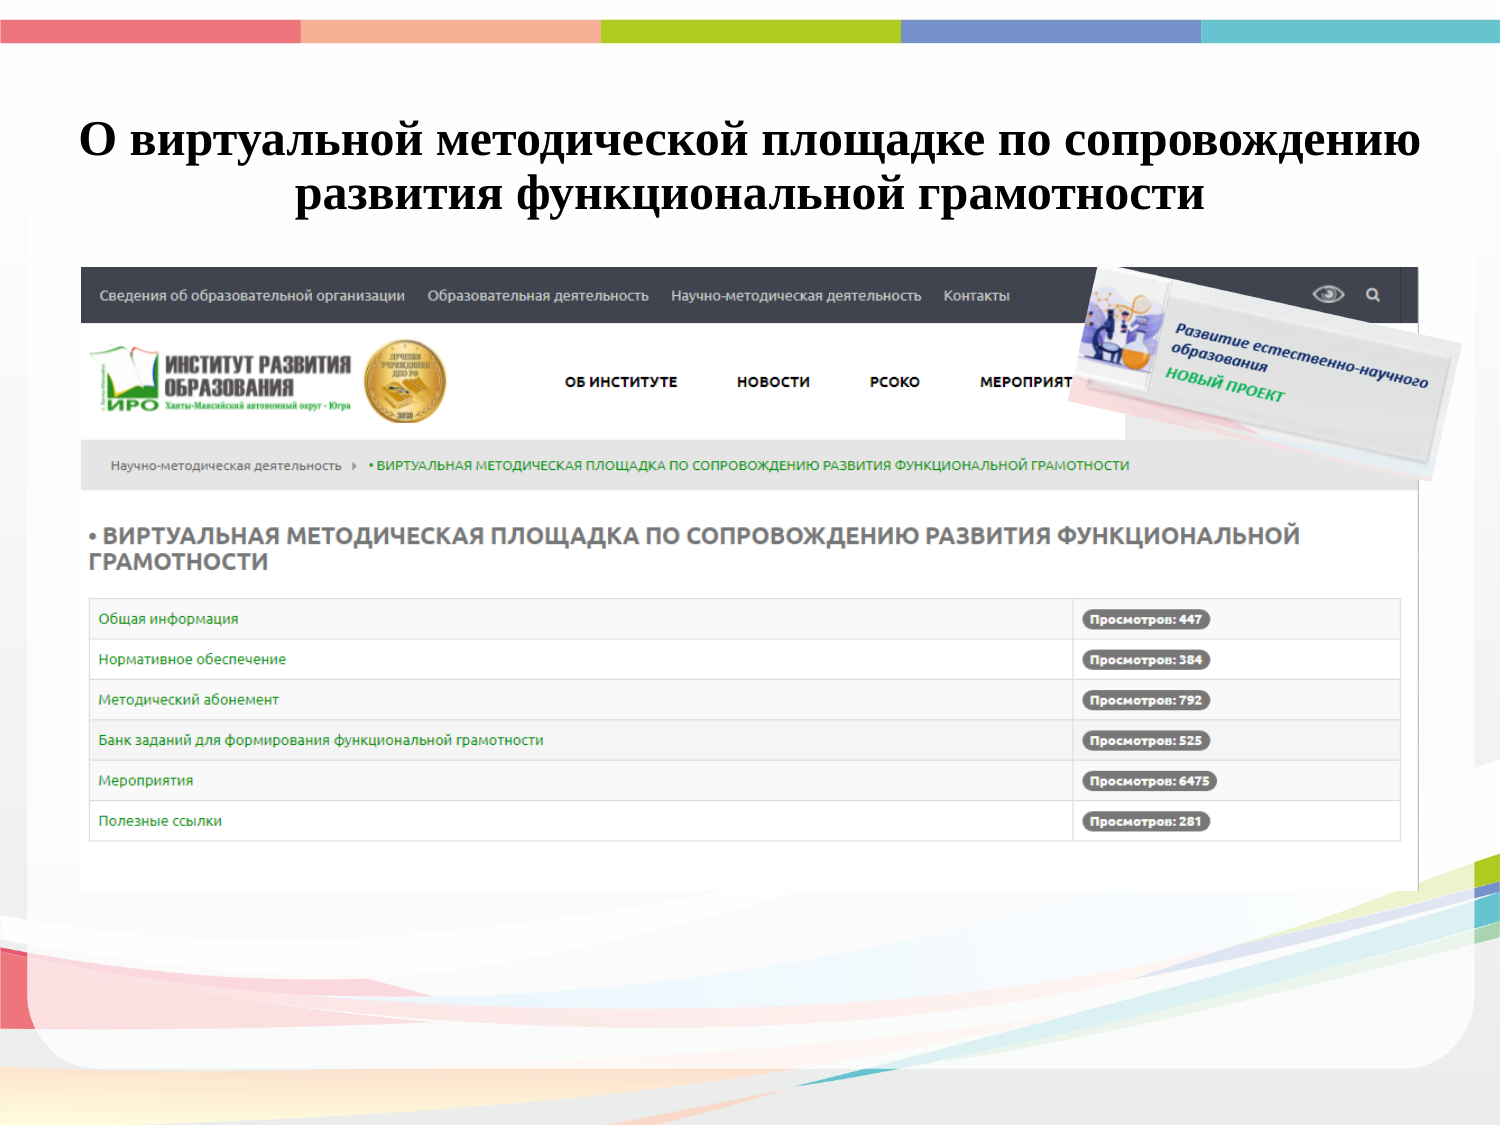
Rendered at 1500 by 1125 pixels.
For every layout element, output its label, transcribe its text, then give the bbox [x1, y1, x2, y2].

title О виртуальной методической площадке по сопровождению развития функциональной грамотности [51, 97, 1449, 223]
picture [0, 0, 1500, 1125]
